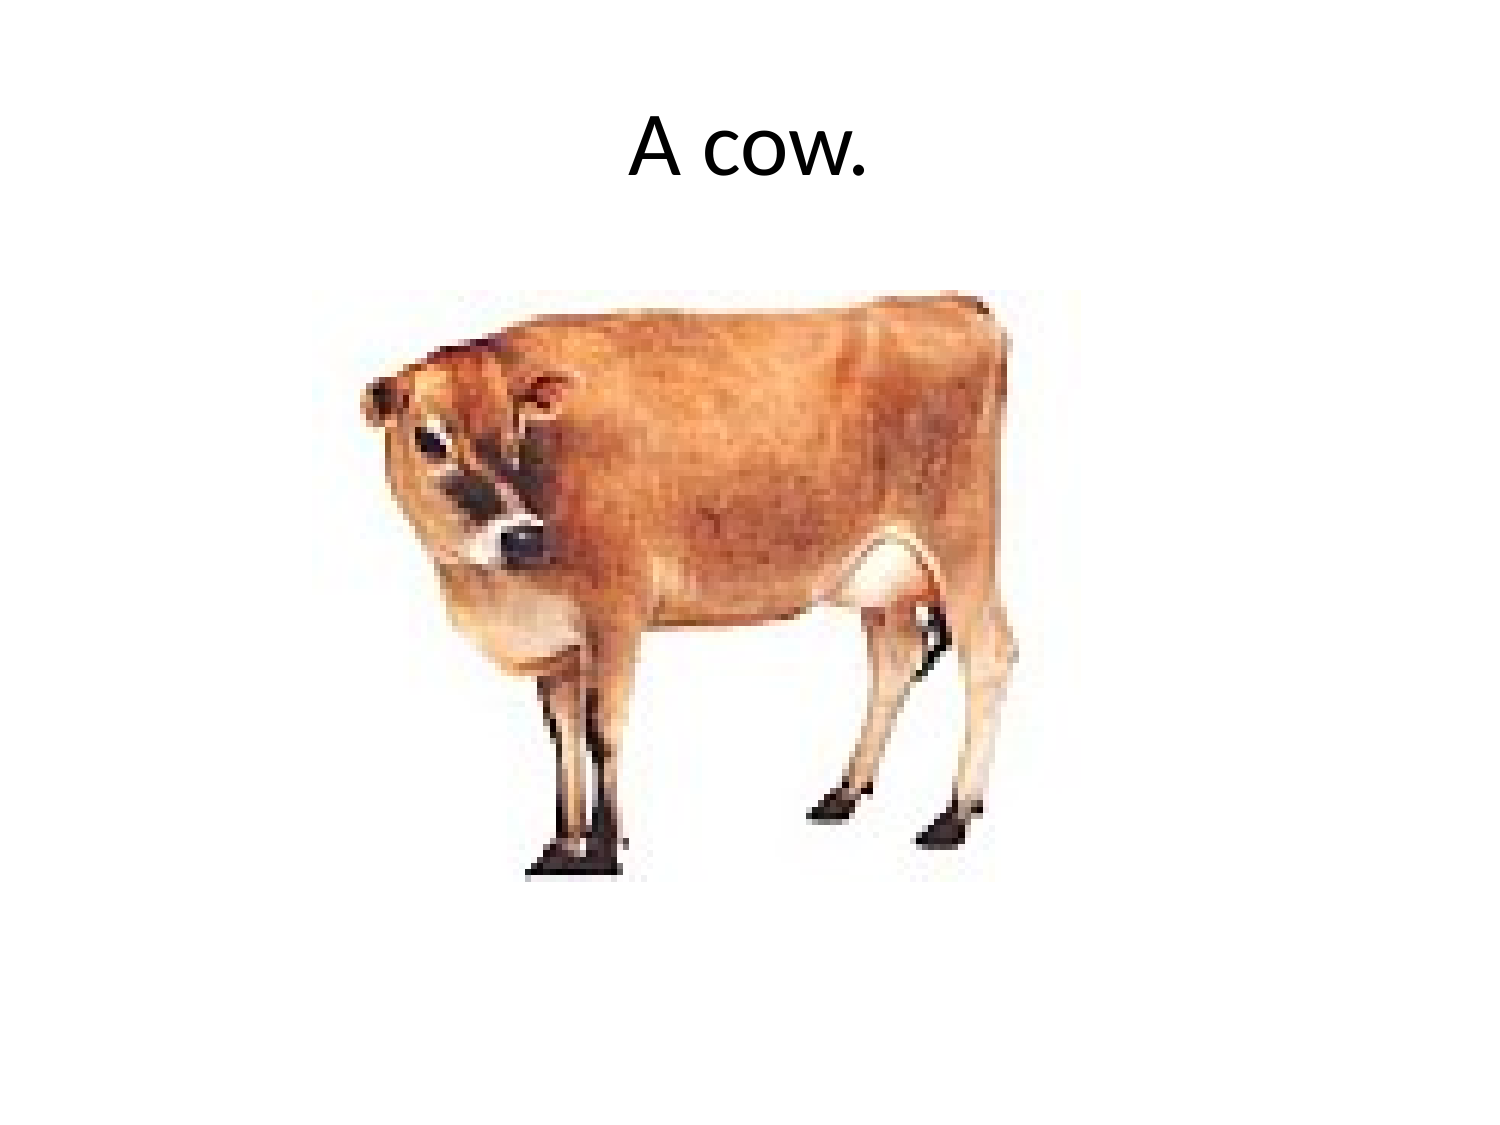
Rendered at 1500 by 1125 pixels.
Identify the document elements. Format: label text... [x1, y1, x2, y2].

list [312, 290, 1081, 882]
title A cow. [75, 45, 1425, 233]
